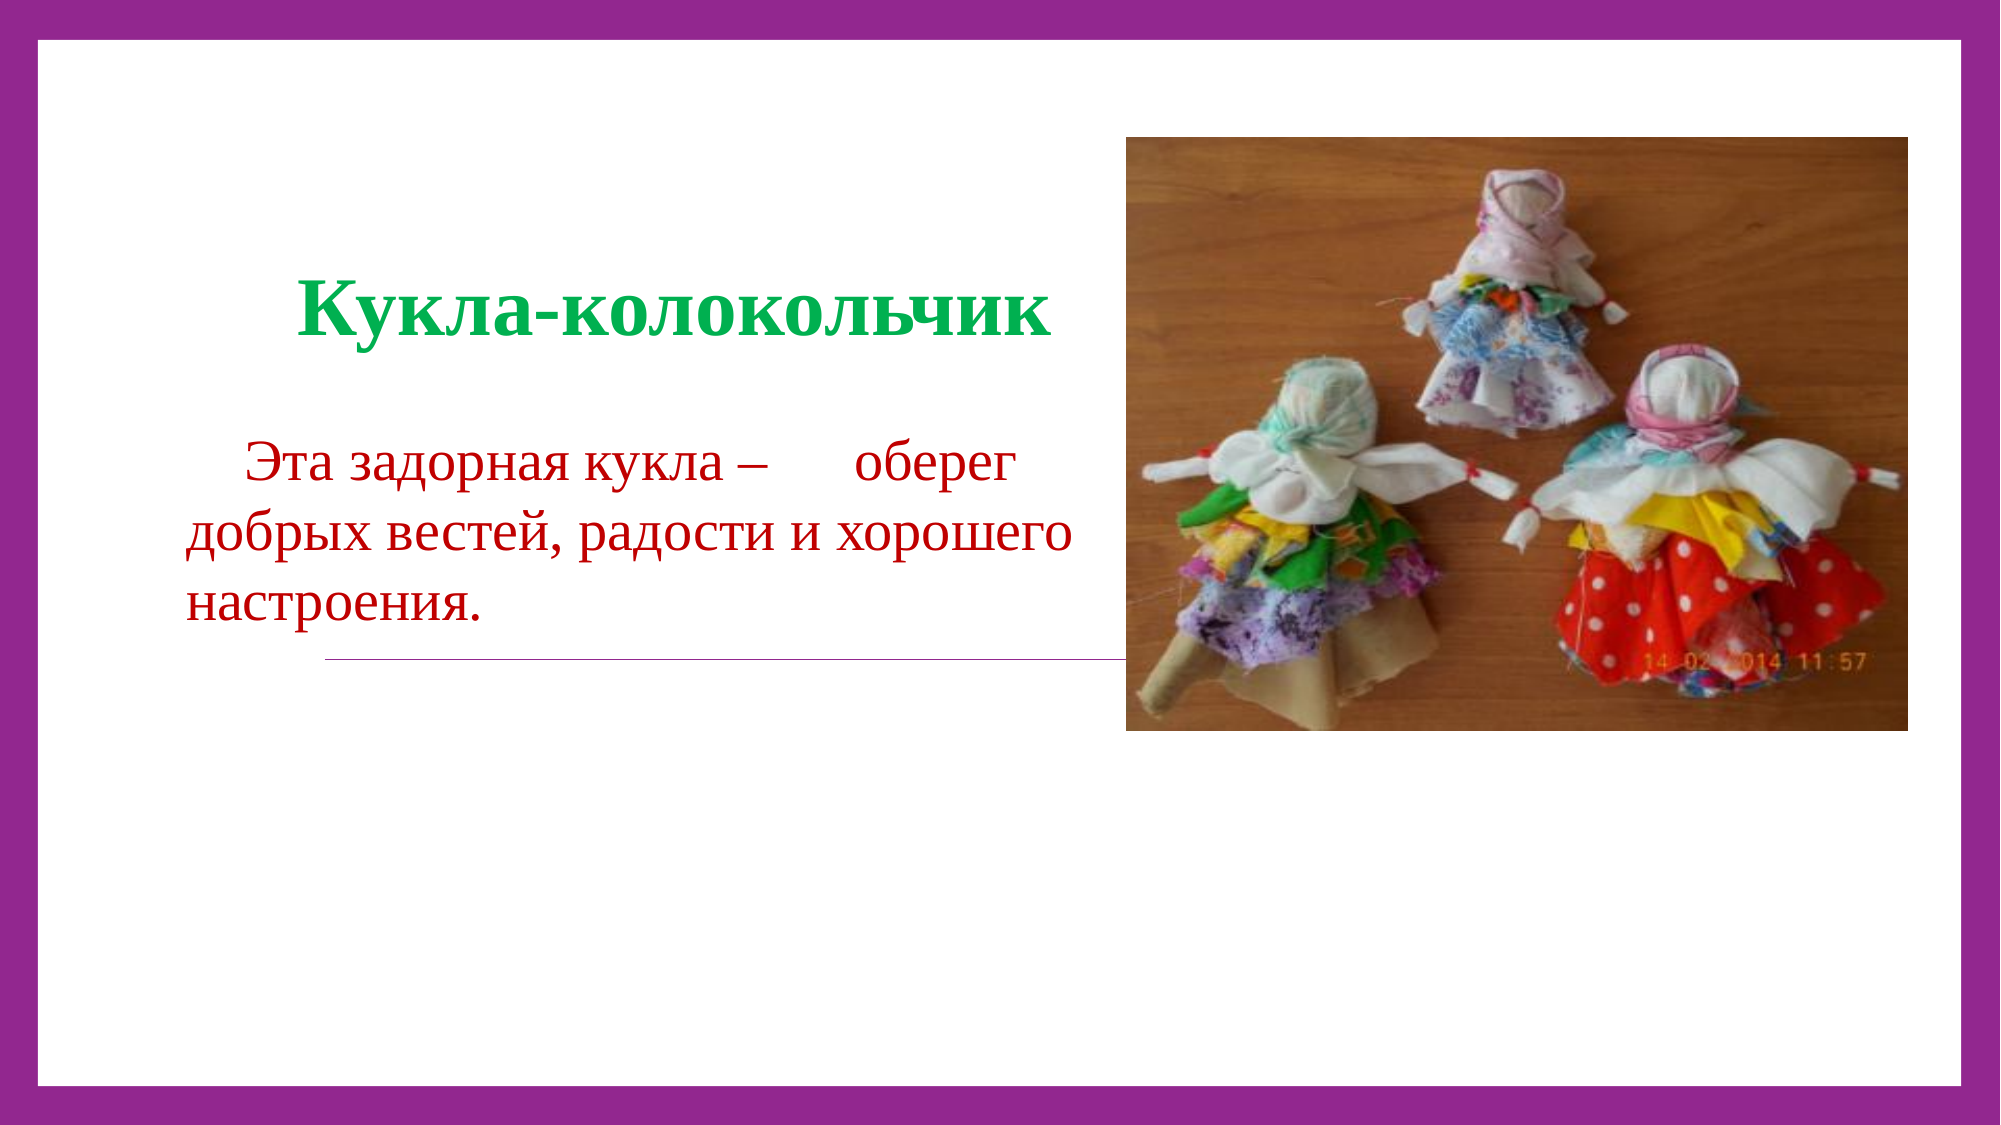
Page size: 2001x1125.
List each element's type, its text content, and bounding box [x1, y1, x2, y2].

picture [1125, 136, 1908, 731]
text_box Кукла-колокольчик Эта задорная кукла – оберег добрых вестей, радости и хорошего настроения. [166, 152, 1179, 928]
